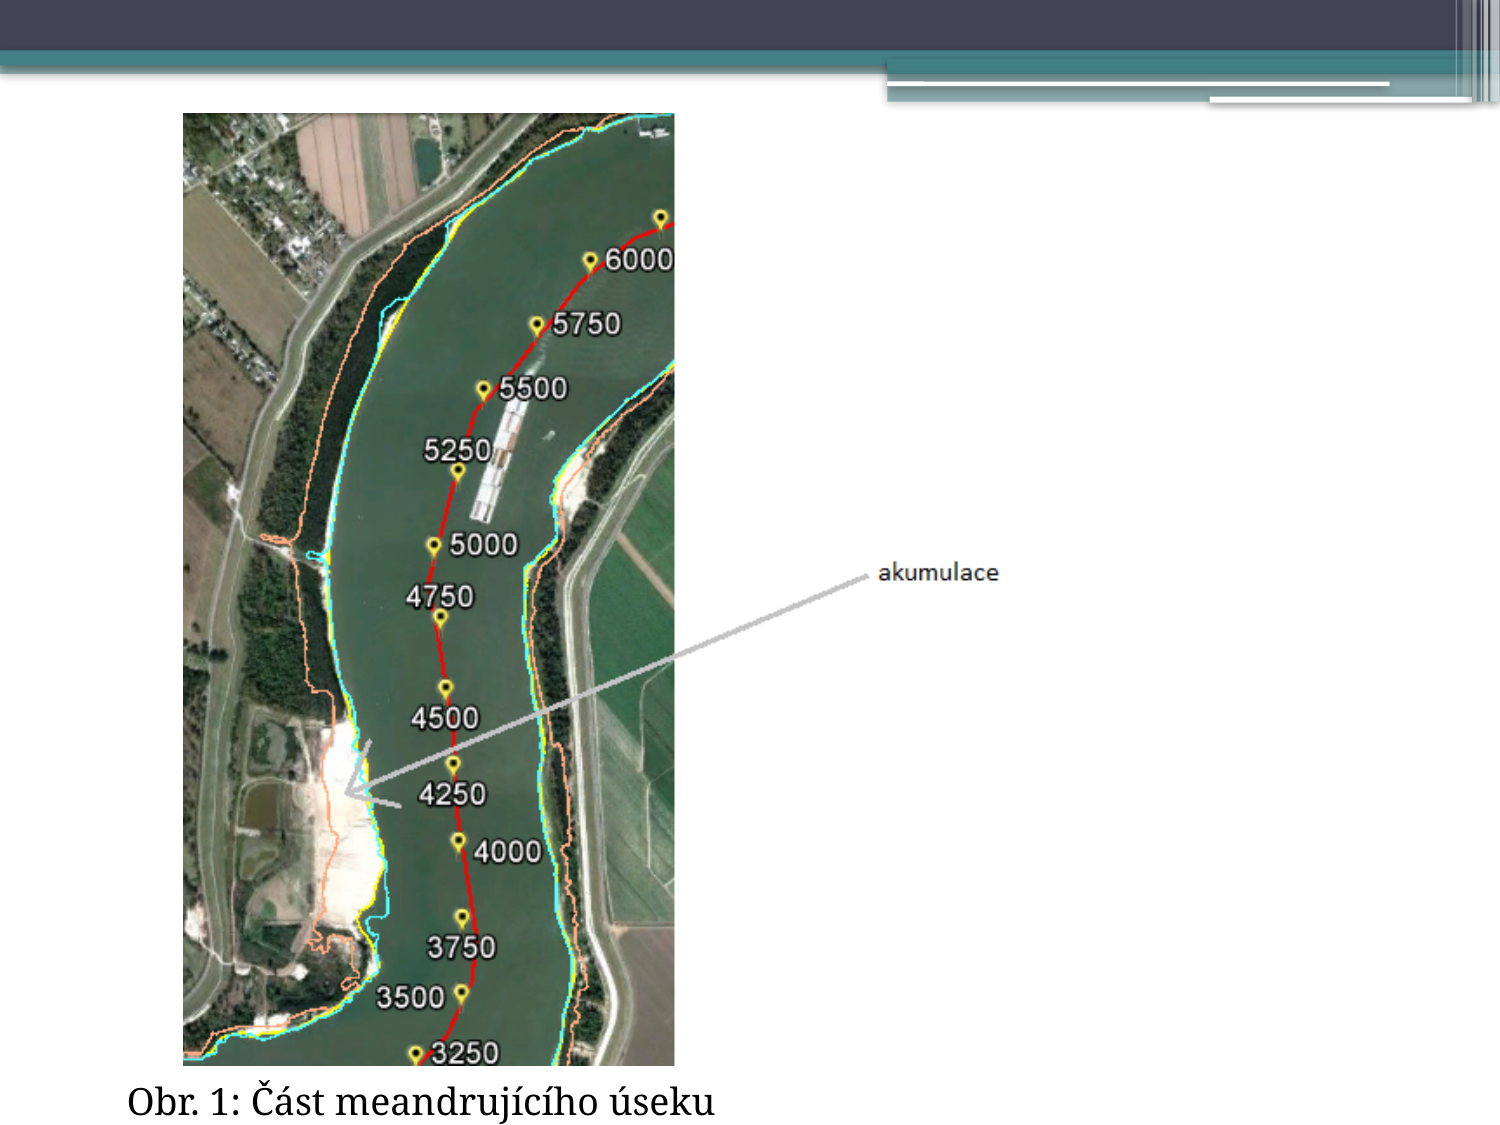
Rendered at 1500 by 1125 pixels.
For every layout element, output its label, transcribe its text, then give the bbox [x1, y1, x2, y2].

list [182, 113, 1012, 1066]
text_box Obr. 1: Část meandrujícího úseku řeky. [112, 1070, 821, 1125]
